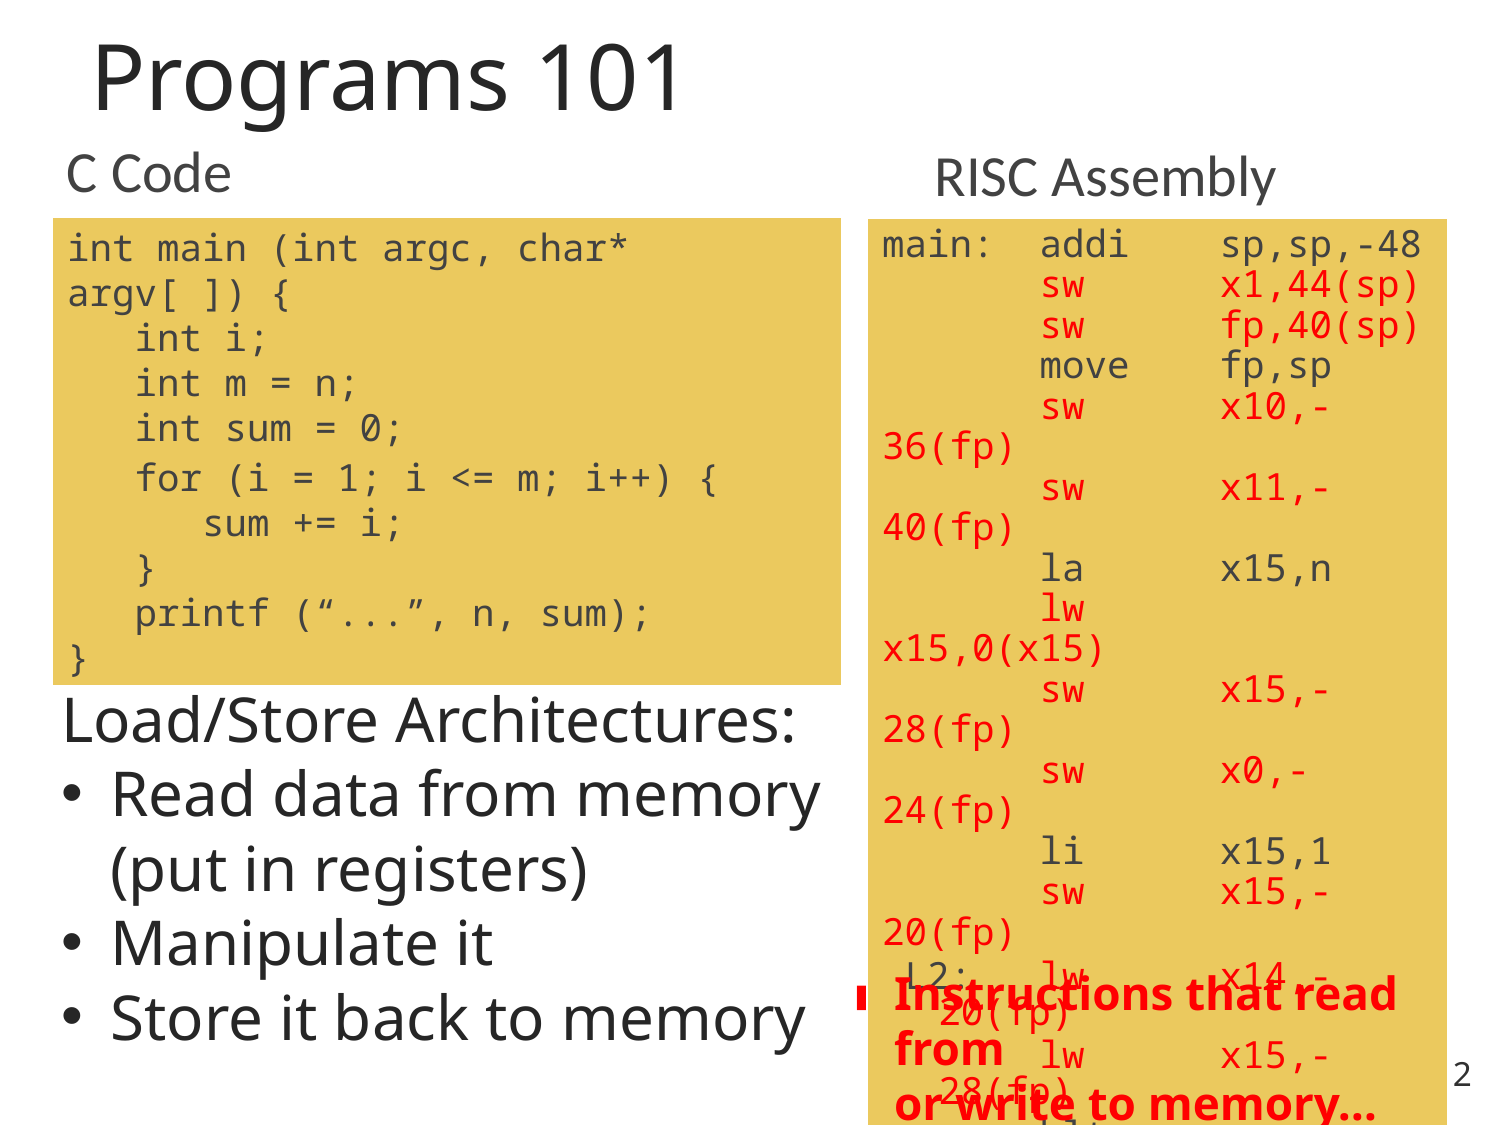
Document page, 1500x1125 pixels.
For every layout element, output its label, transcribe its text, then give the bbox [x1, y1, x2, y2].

text_box [835, 976, 867, 1041]
text_box Instructions that read from or write to memory… [879, 957, 1500, 1125]
text_box main: addi sp,sp,-48 sw x1,44(sp) sw fp,40(sp) move fp,sp sw x10,-36(fp) sw x11,-40(fp) la x15,n lw x15,0(x15) sw x15,-28(fp) sw x0,-24(fp) li x15,1 sw x15,-20(fp) L2: lw x14,-20(fp) lw x15,-28(fp) blt x15,x14,L3 . . . [867, 217, 1449, 1125]
list Load/Store Architectures: Read data from memory (put in registers) Manipulate it Store it back to memory [45, 672, 842, 1103]
text_box int main (int argc, char* argv[ ]) { int i; int m = n; int sum = 0; for (i = 1; i <= m; i++) { sum += i; } printf (“...”, n, sum); } [52, 217, 842, 687]
text_box C Code [52, 127, 728, 195]
title Programs 101 [75, 0, 1425, 148]
text_box RISC Assembly [919, 131, 1396, 218]
